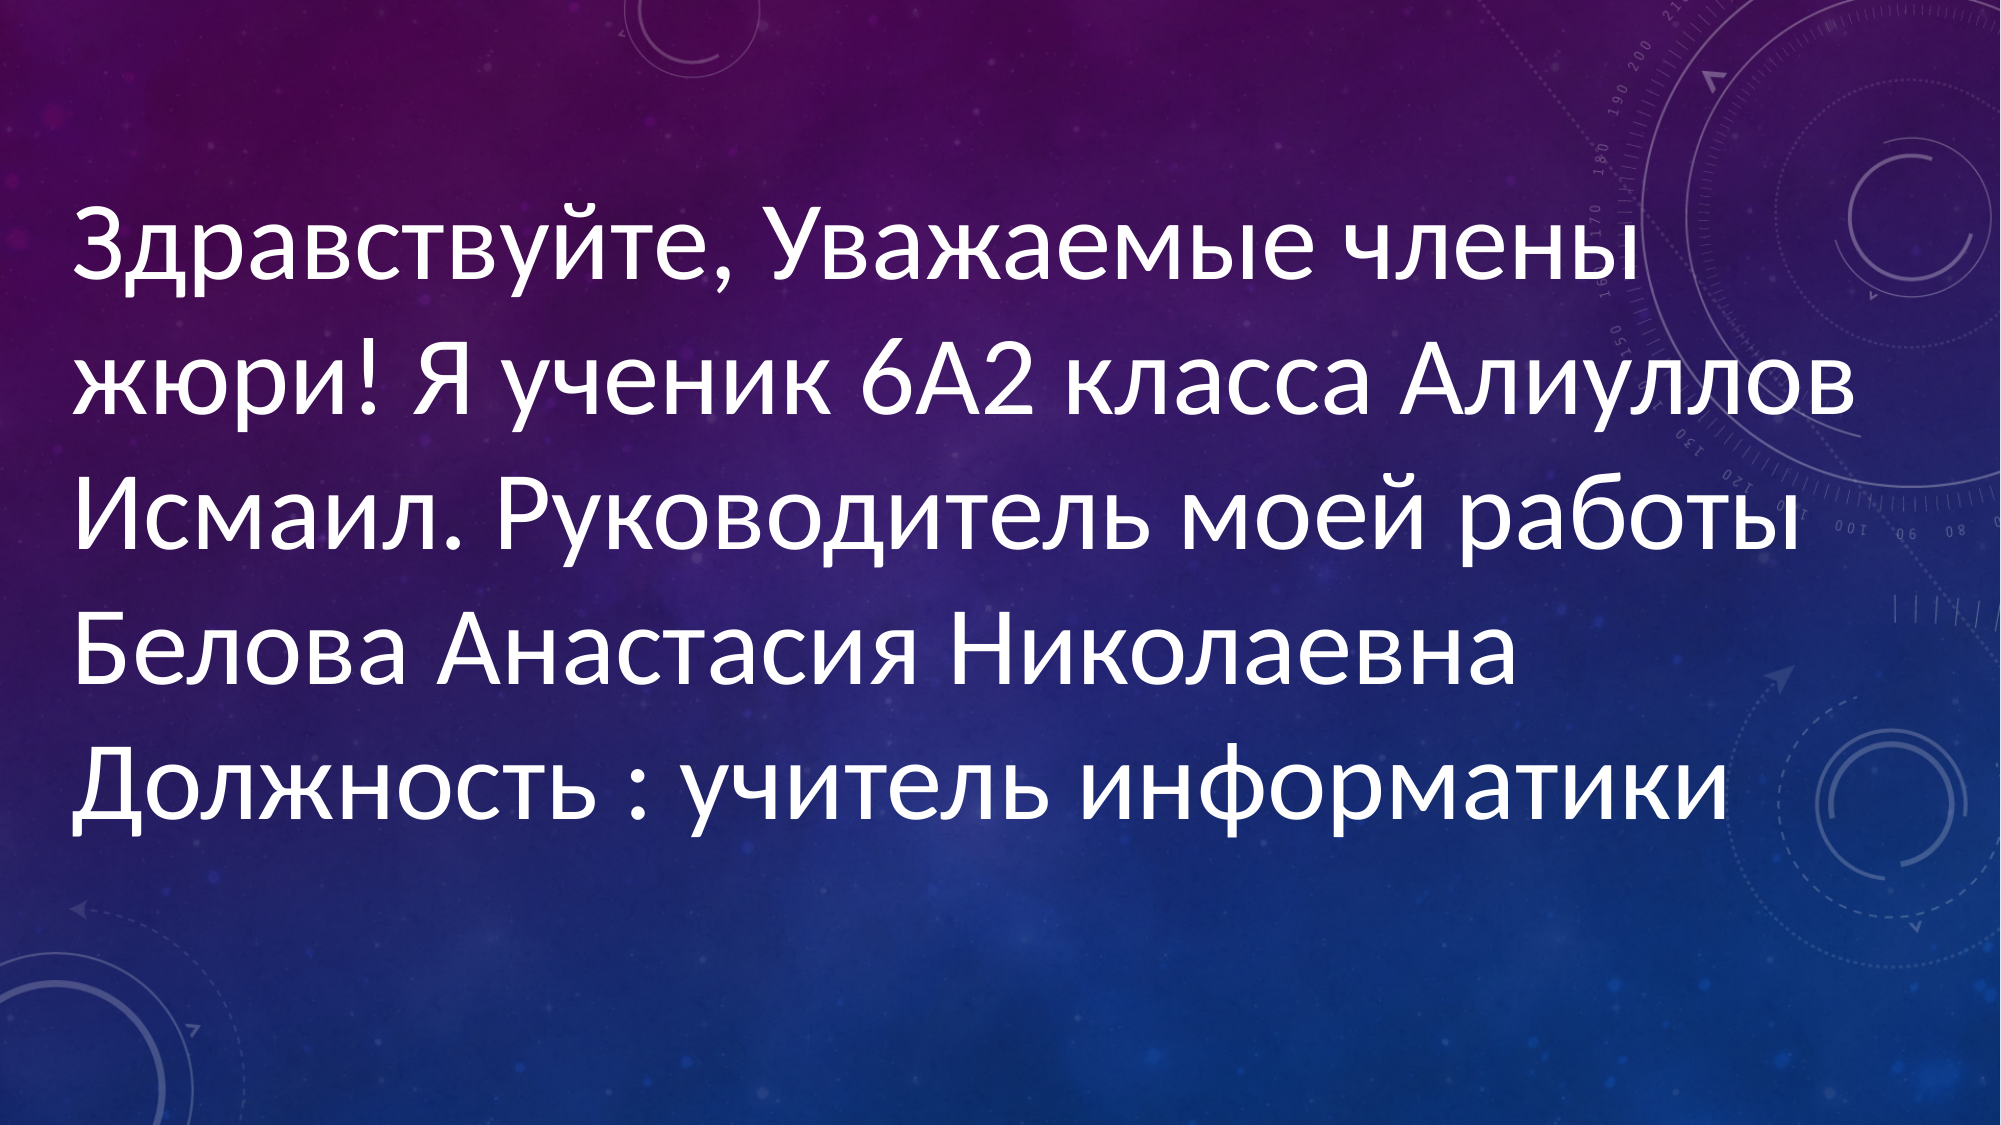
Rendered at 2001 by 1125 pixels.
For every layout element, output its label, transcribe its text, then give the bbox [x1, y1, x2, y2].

picture [0, 0, 2001, 1125]
text_box Здравствуйте, Уважаемые члены жюри! Я ученик 6А2 класса Алиуллов Исмаил. Руководитель моей работы Белова Анастасия Николаевна Должность : учитель информатики [57, 159, 1934, 850]
